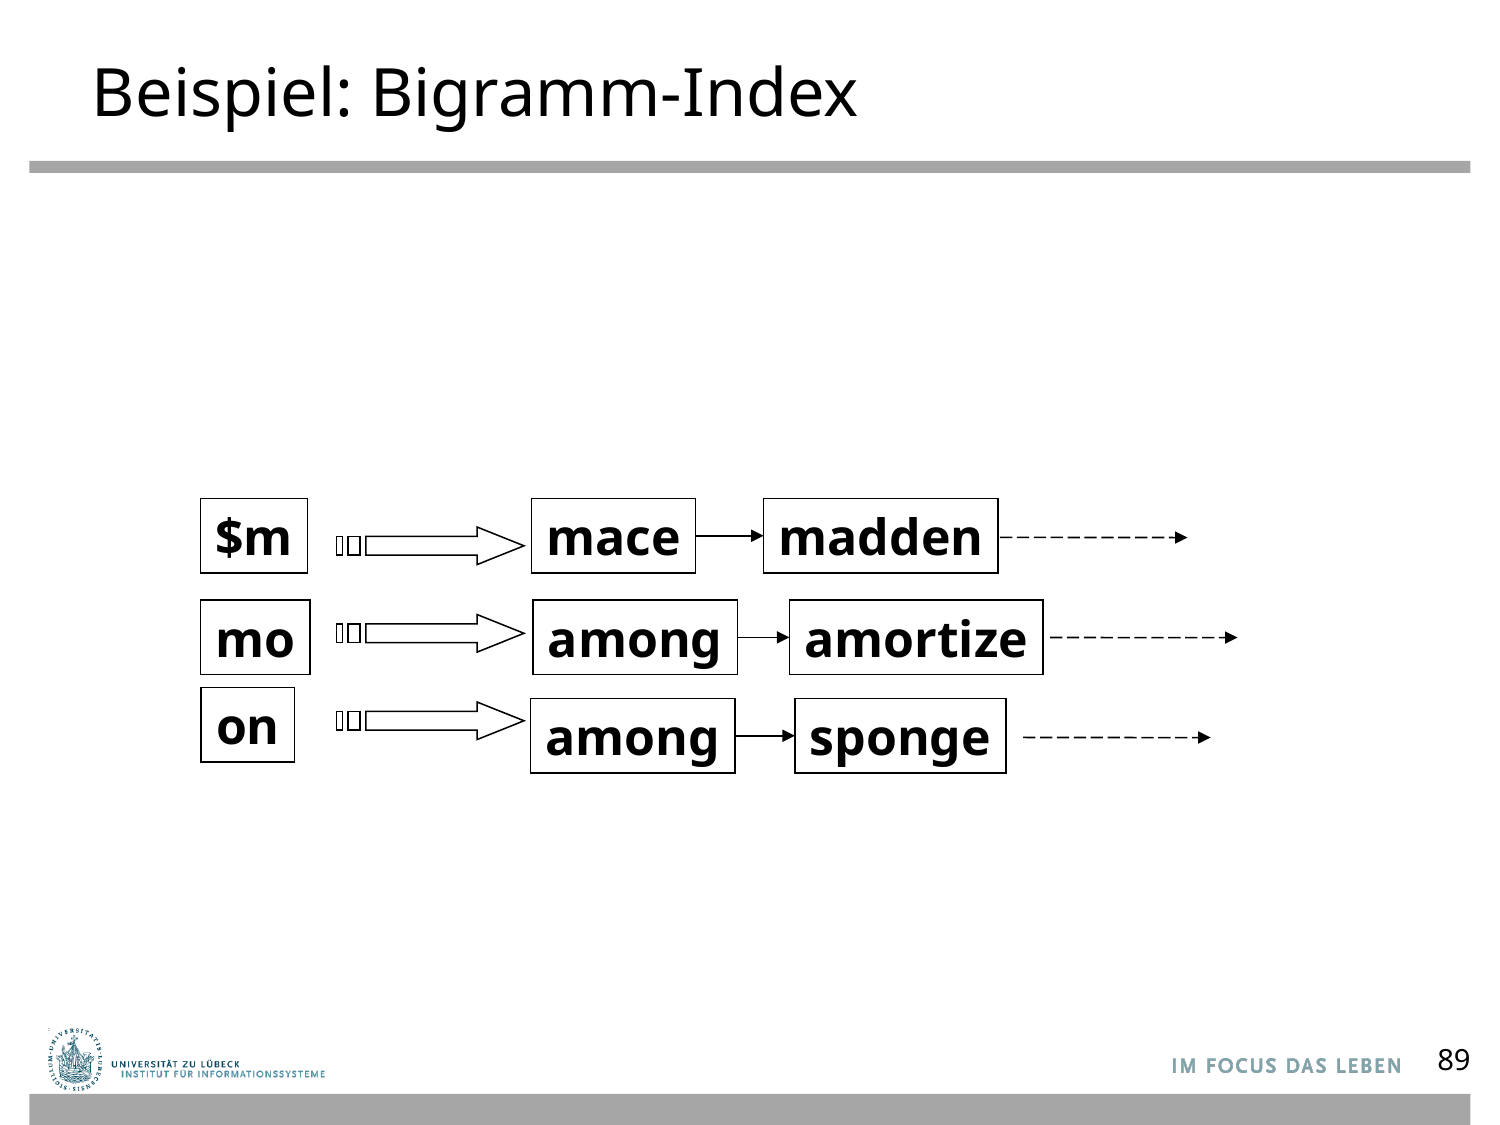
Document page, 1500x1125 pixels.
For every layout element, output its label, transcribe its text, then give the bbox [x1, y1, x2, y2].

text_box [1198, 731, 1211, 744]
text_box [336, 711, 343, 731]
slide_number 89 [1423, 1040, 1486, 1083]
text_box mace [531, 498, 696, 574]
text_box [336, 623, 343, 643]
text_box among [530, 698, 735, 774]
text_box sponge [794, 698, 1006, 774]
text_box [1175, 531, 1188, 544]
text_box mo [200, 599, 311, 675]
text_box madden [763, 498, 999, 574]
text_box amortize [789, 599, 1043, 675]
text_box on [201, 687, 295, 763]
text_box [365, 614, 524, 653]
text_box [348, 536, 360, 556]
text_box [348, 711, 360, 731]
text_box [348, 623, 360, 643]
text_box [365, 527, 524, 565]
title Beispiel: Bigramm-Index [76, 42, 1427, 126]
text_box [1225, 631, 1238, 644]
picture [1173, 1058, 1400, 1073]
text_box [365, 702, 524, 740]
text_box $m [200, 498, 308, 574]
text_box among [533, 599, 738, 675]
text_box [336, 536, 343, 556]
